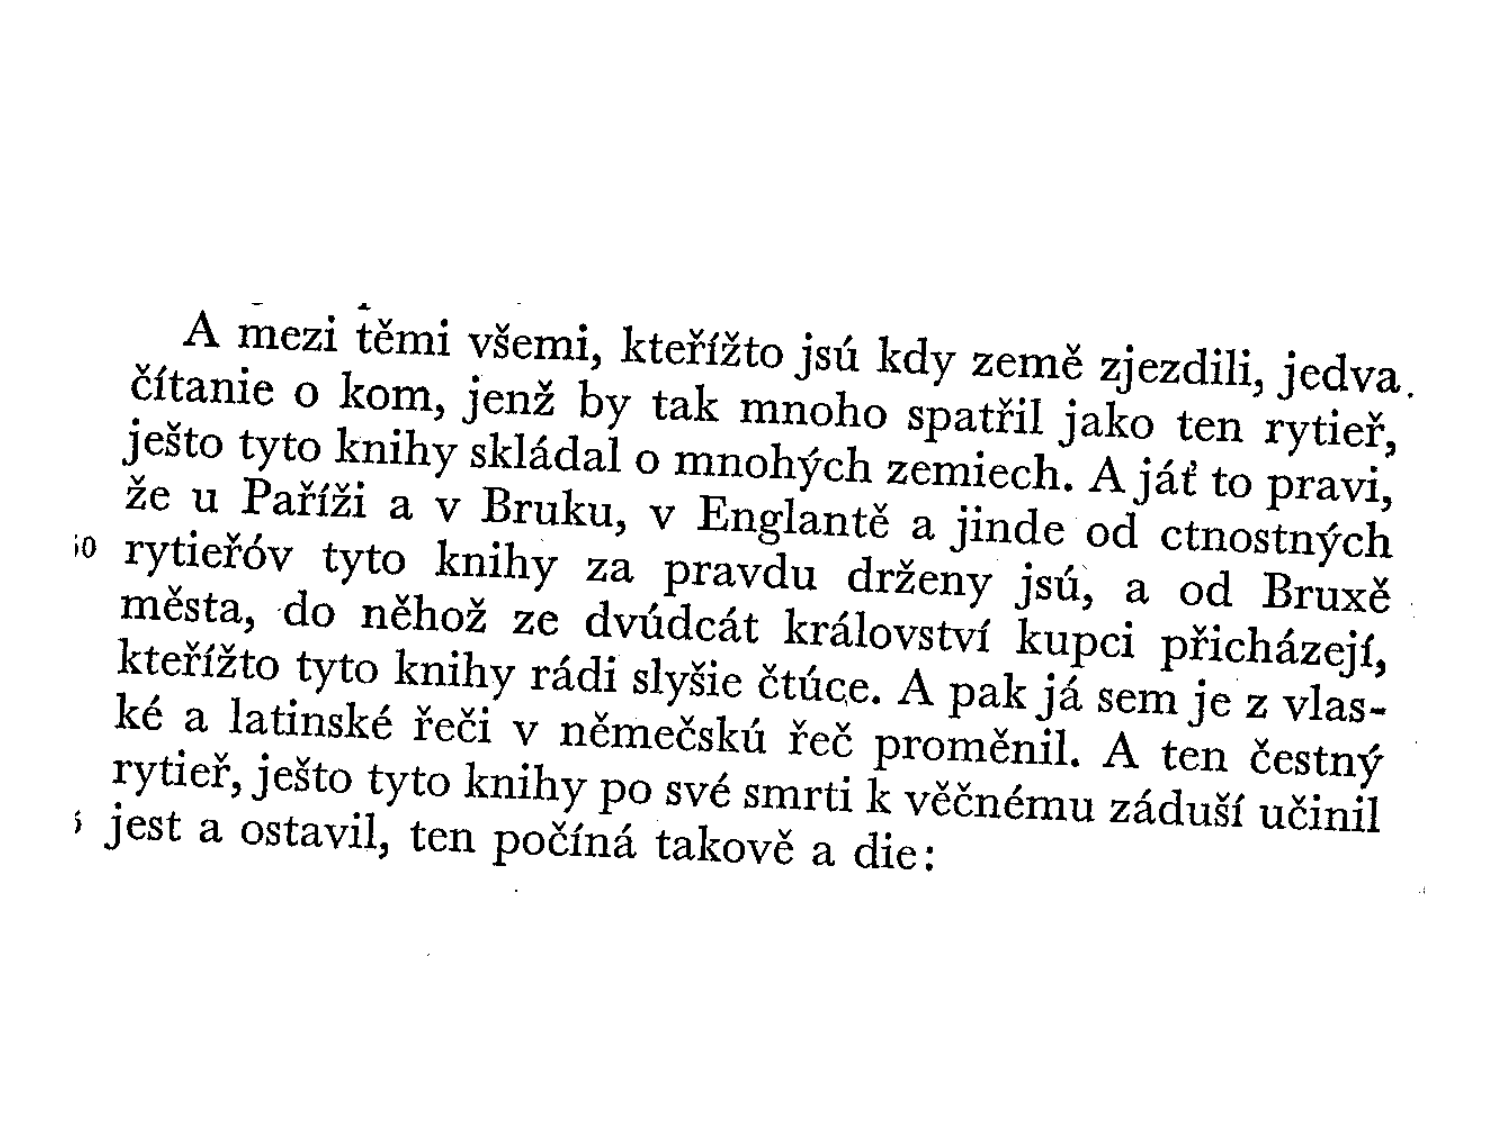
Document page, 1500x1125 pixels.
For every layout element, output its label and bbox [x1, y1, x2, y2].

list [74, 303, 1426, 965]
